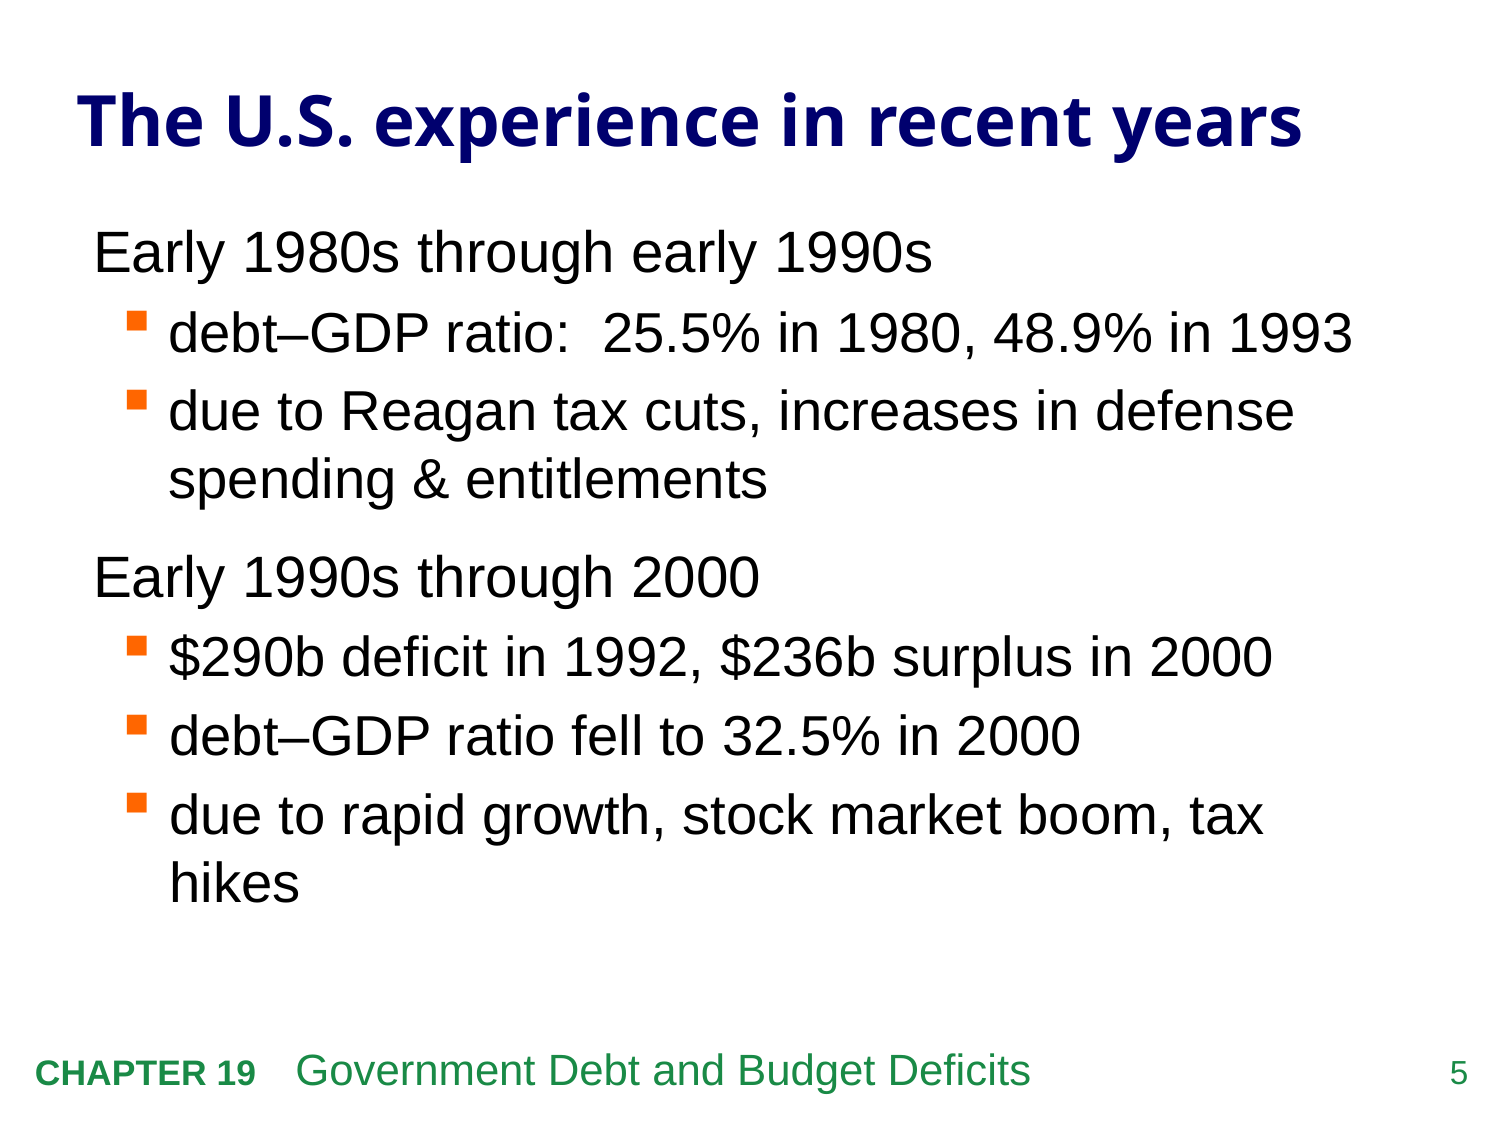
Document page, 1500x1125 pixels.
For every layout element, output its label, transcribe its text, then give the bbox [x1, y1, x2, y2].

title The U.S. experience in recent years [76, 38, 1430, 193]
list Early 1980s through early 1990s debt–GDP ratio: 25.5% in 1980, 48.9% in 1993 due to Reagan tax cuts, increases in defense spending & entitlements Early 1990s through 2000 $290b deficit in 1992, $236b surplus in 2000 debt–GDP ratio fell to 32.5% in 2000 due to rapid growth, stock market boom, tax hikes [78, 203, 1425, 1005]
